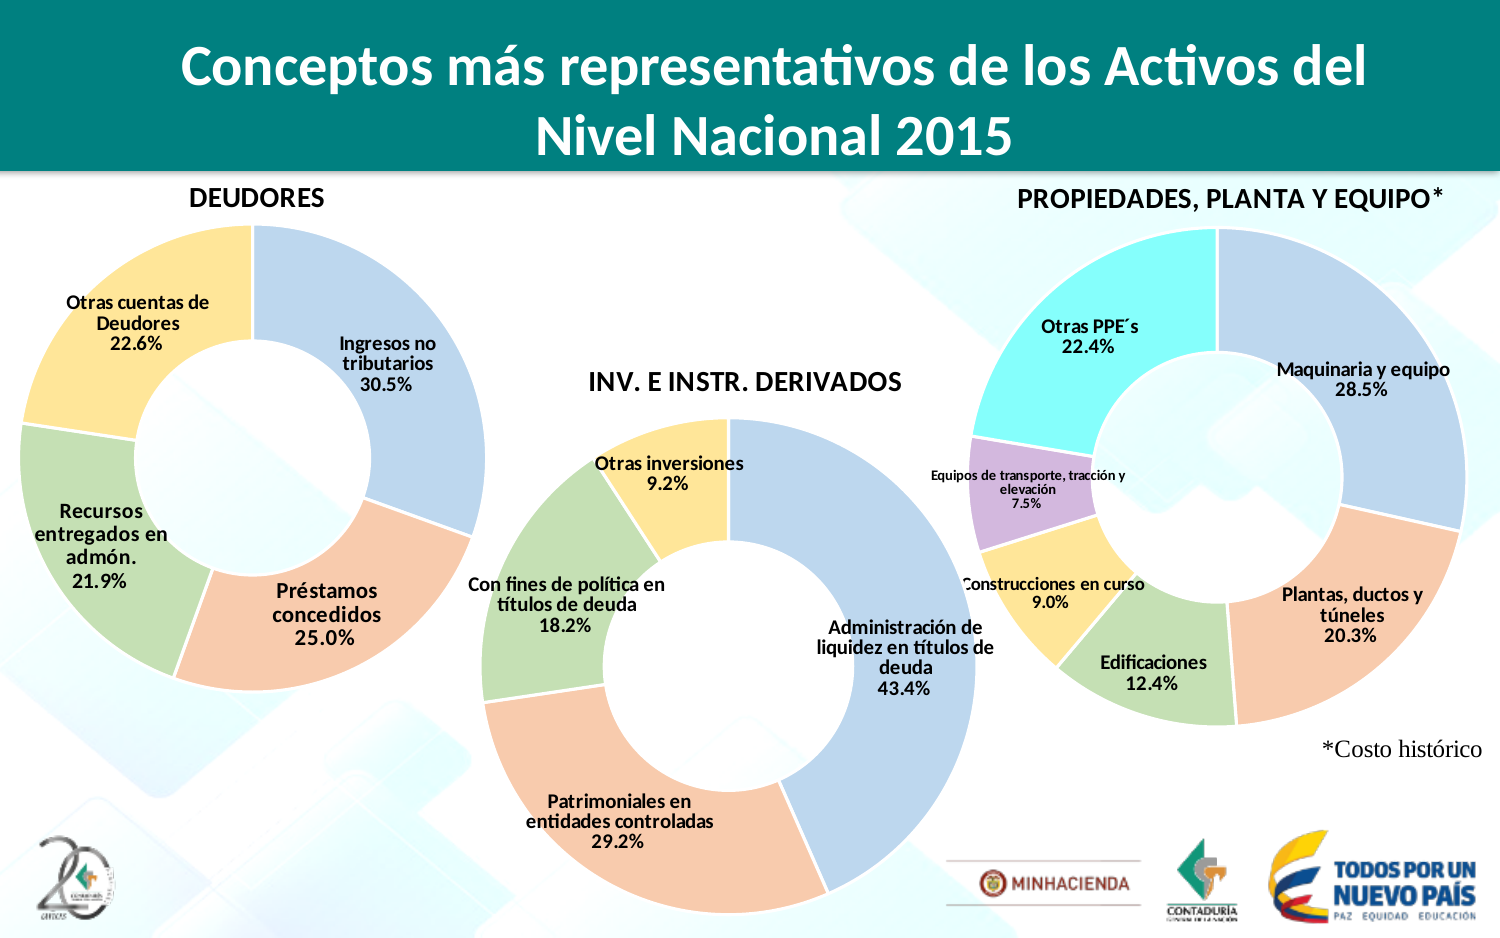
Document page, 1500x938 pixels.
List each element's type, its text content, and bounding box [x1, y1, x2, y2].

title Conceptos más representativos de los Activos del Nivel Nacional 2015 [132, 19, 1417, 198]
picture [21, 825, 128, 931]
chart [0, 169, 1500, 930]
text_box [1039, 799, 1500, 938]
